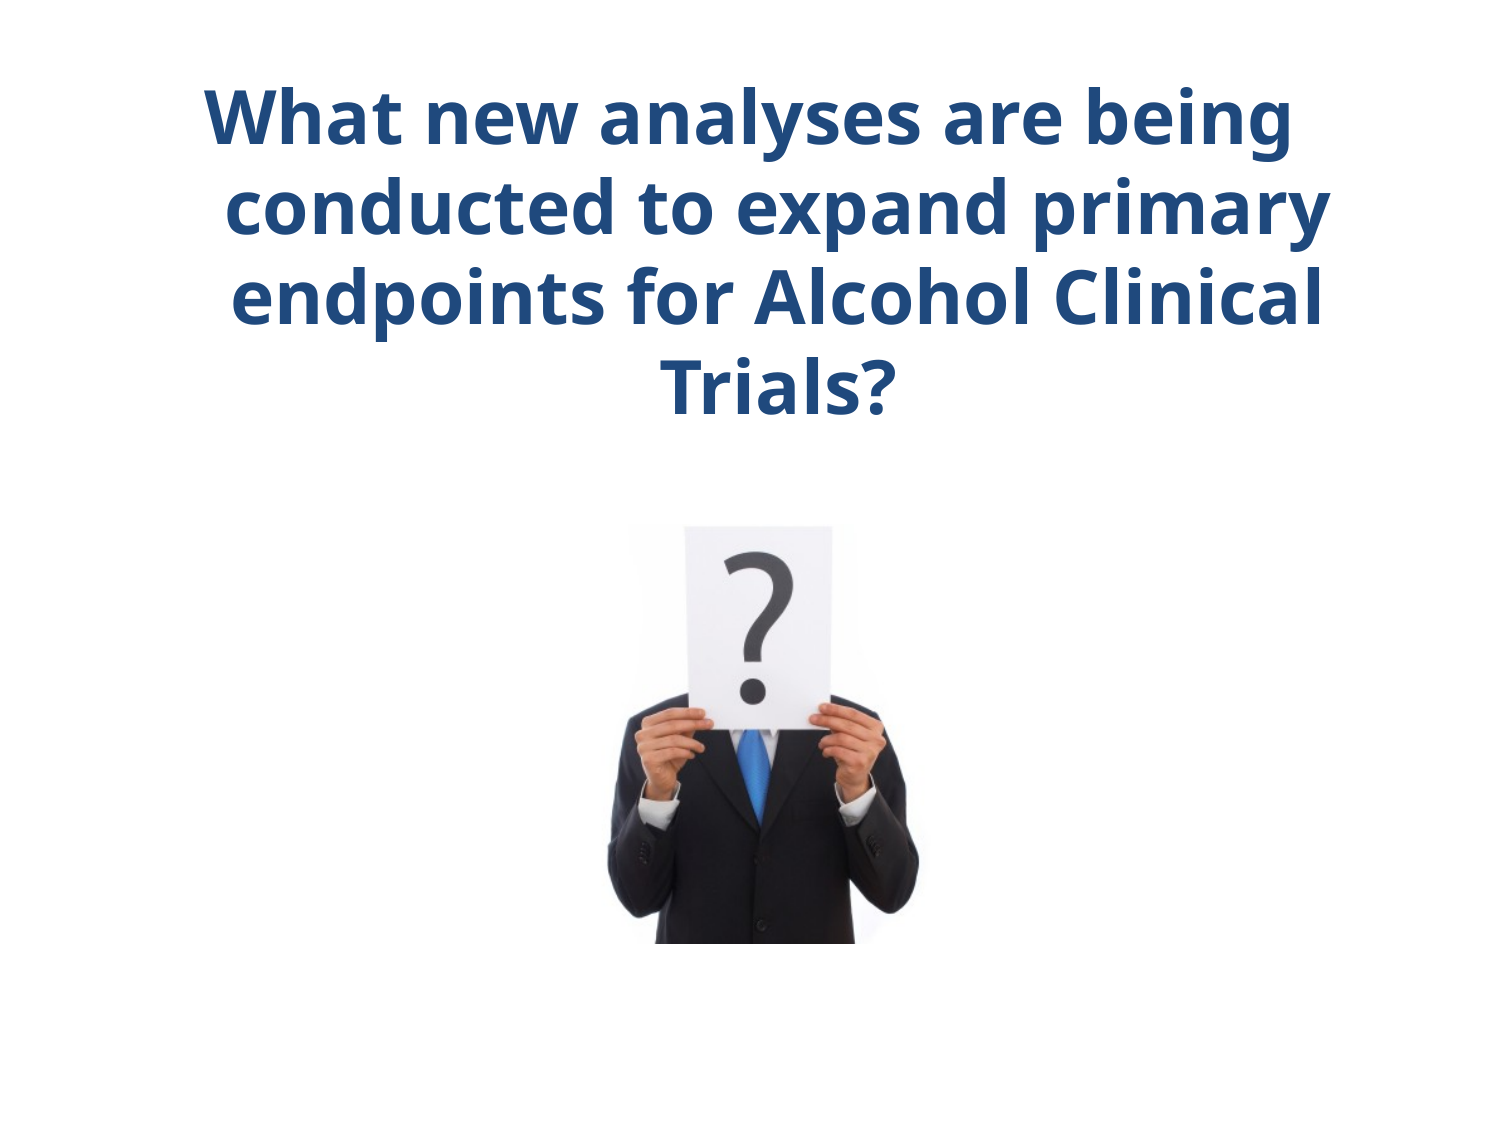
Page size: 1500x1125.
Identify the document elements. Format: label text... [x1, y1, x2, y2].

list What new analyses are being conducted to expand primary endpoints for Alcohol Clinical Trials? [75, 62, 1425, 288]
picture [582, 524, 938, 944]
